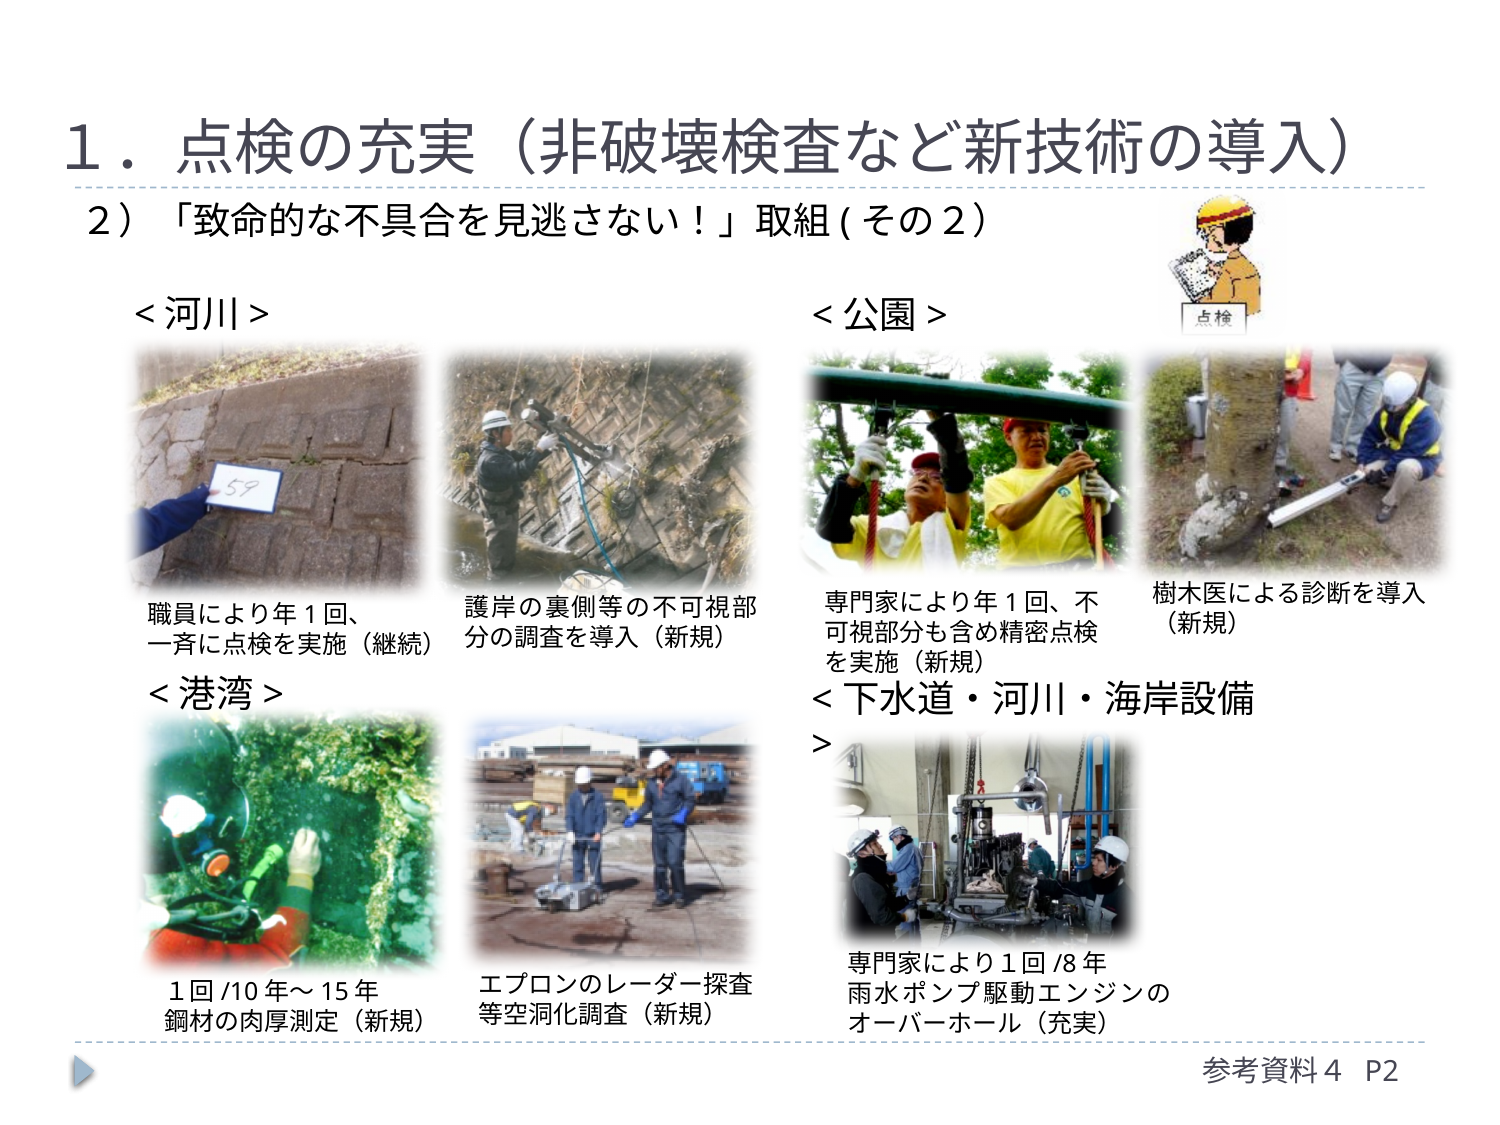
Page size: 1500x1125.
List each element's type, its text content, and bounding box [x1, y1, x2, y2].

picture [133, 704, 451, 981]
picture [796, 184, 1459, 588]
text_box <公園> [797, 283, 975, 344]
text_box 樹木医による診断を導入（新規） [1137, 599, 1445, 645]
picture [457, 706, 764, 974]
text_box ２）「致命的な不具合を見逃さない！」取組(その２） [66, 190, 1152, 250]
footer 参考資料４ P2 [838, 1044, 1414, 1105]
text_box 護岸の裏側等の不可視部分の調査を導入（新規） [449, 583, 773, 647]
text_box <下水道・河川・海岸設備> [796, 667, 1288, 772]
text_box <港湾> [133, 662, 313, 704]
text_box 専門家により年1回、不可視部分も含め精密点検を実施（新規） [809, 591, 1117, 667]
text_box <河川> [119, 282, 297, 338]
text_box 職員により年1回、 一斉に点検を実施（継続） [133, 615, 469, 657]
text_box １回/10年～15年 鋼材の肉厚測定（新規） [150, 985, 477, 1043]
title １．点検の充実（非破壊検査など新技術の導入） [37, 39, 1466, 189]
picture [121, 335, 764, 605]
picture [828, 727, 1149, 957]
text_box エプロンのレーダー探査等空洞化調査（新規） [464, 961, 774, 1036]
text_box 専門家により１回/8年 雨水ポンプ駆動エンジンのオーバーホール（充実） [832, 940, 1188, 1044]
